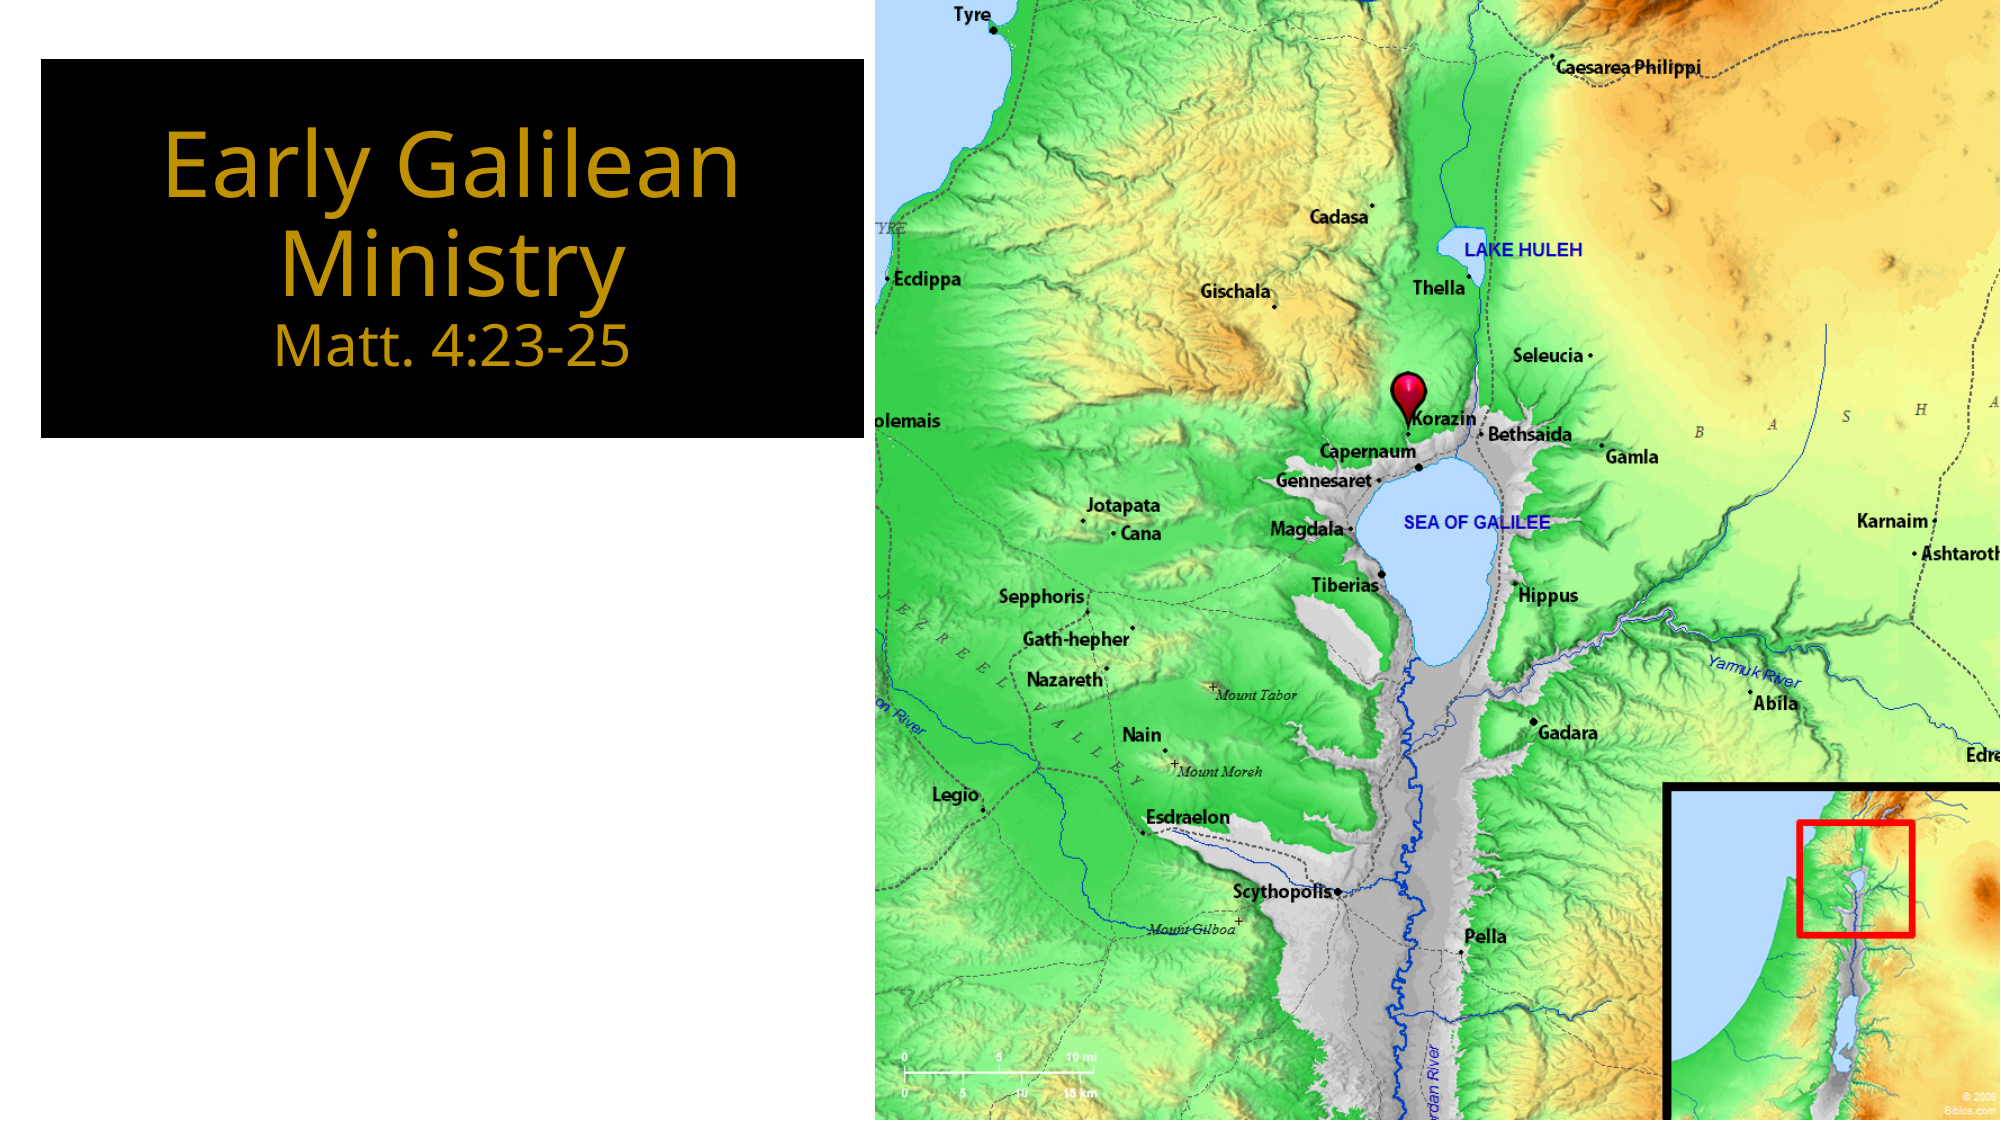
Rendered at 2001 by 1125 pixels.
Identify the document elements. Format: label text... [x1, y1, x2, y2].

title Early Galilean Ministry Matt. 4:23-25 [41, 59, 864, 438]
picture [874, 0, 2000, 1120]
